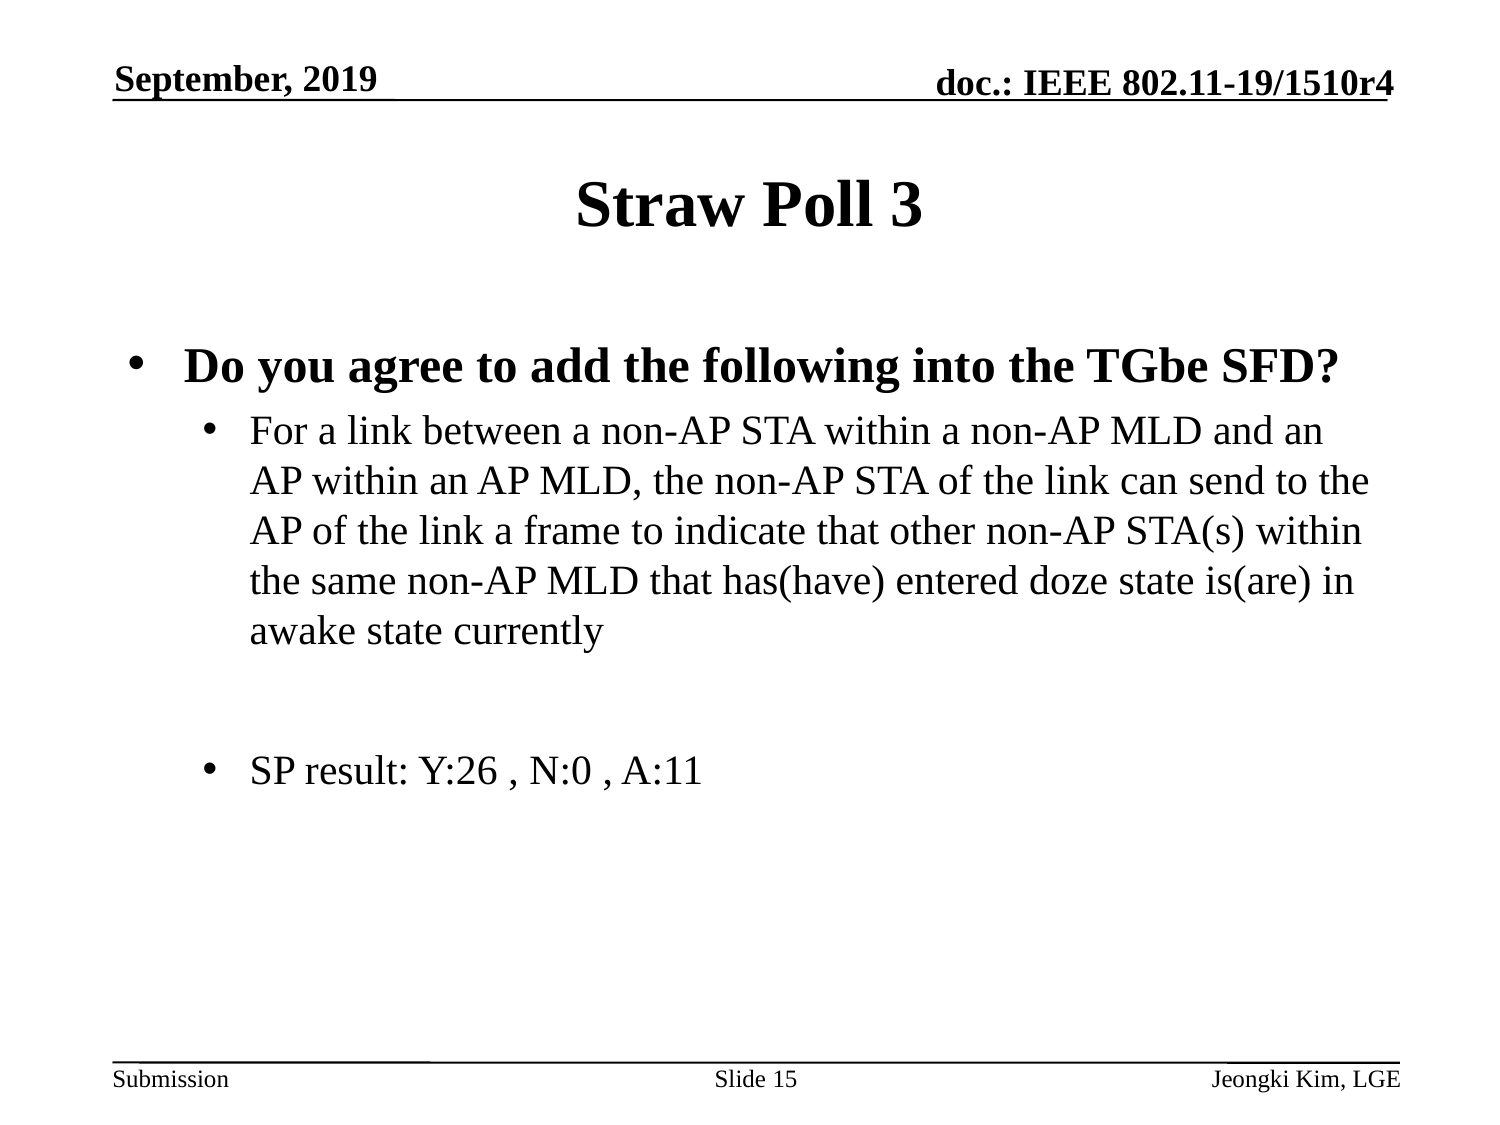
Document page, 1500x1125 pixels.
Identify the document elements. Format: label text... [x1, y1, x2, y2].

title Straw Poll 3 [112, 112, 1388, 288]
slide_number Slide 15 [712, 1061, 800, 1123]
list Do you agree to add the following into the TGbe SFD? For a link between a non-AP STA within a non-AP MLD and an AP within an AP MLD, the non-AP STA of the link can send to the AP of the link a frame to indicate that other non-AP STA(s) within the same non-AP MLD that has(have) entered doze state is(are) in awake state currently SP result: Y:26 , N:0 , A:11 [112, 324, 1388, 1000]
footer Jeongki Kim, LGE [878, 1061, 1402, 1093]
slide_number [114, 54, 423, 100]
